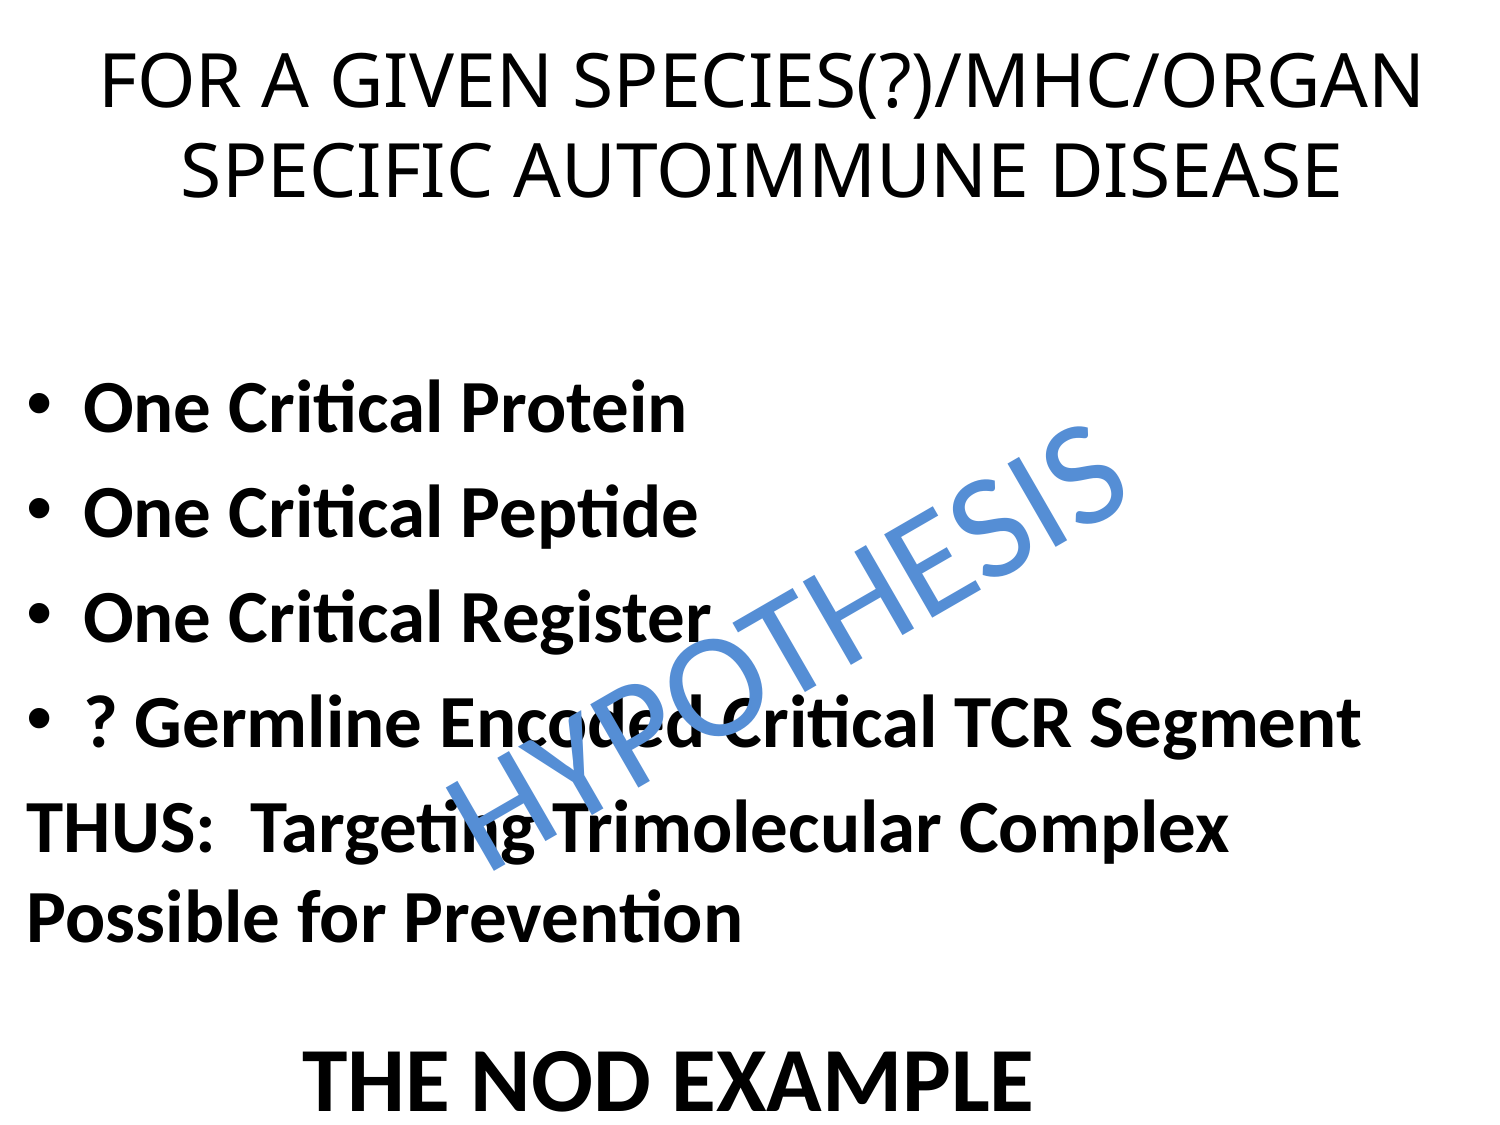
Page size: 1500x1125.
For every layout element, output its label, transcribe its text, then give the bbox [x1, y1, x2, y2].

text_box FOR A GIVEN SPECIES(?)/MHC/ORGAN SPECIFIC AUTOIMMUNE DISEASE [12, 24, 1500, 220]
text_box THE NOD EXAMPLE [287, 1012, 1238, 1125]
text_box HYPOTHESIS [394, 328, 1218, 917]
list One Critical Protein One Critical Peptide One Critical Register ? Germline Encoded Critical TCR Segment THUS: Targeting Trimolecular Complex Possible for Prevention [11, 350, 1500, 1063]
